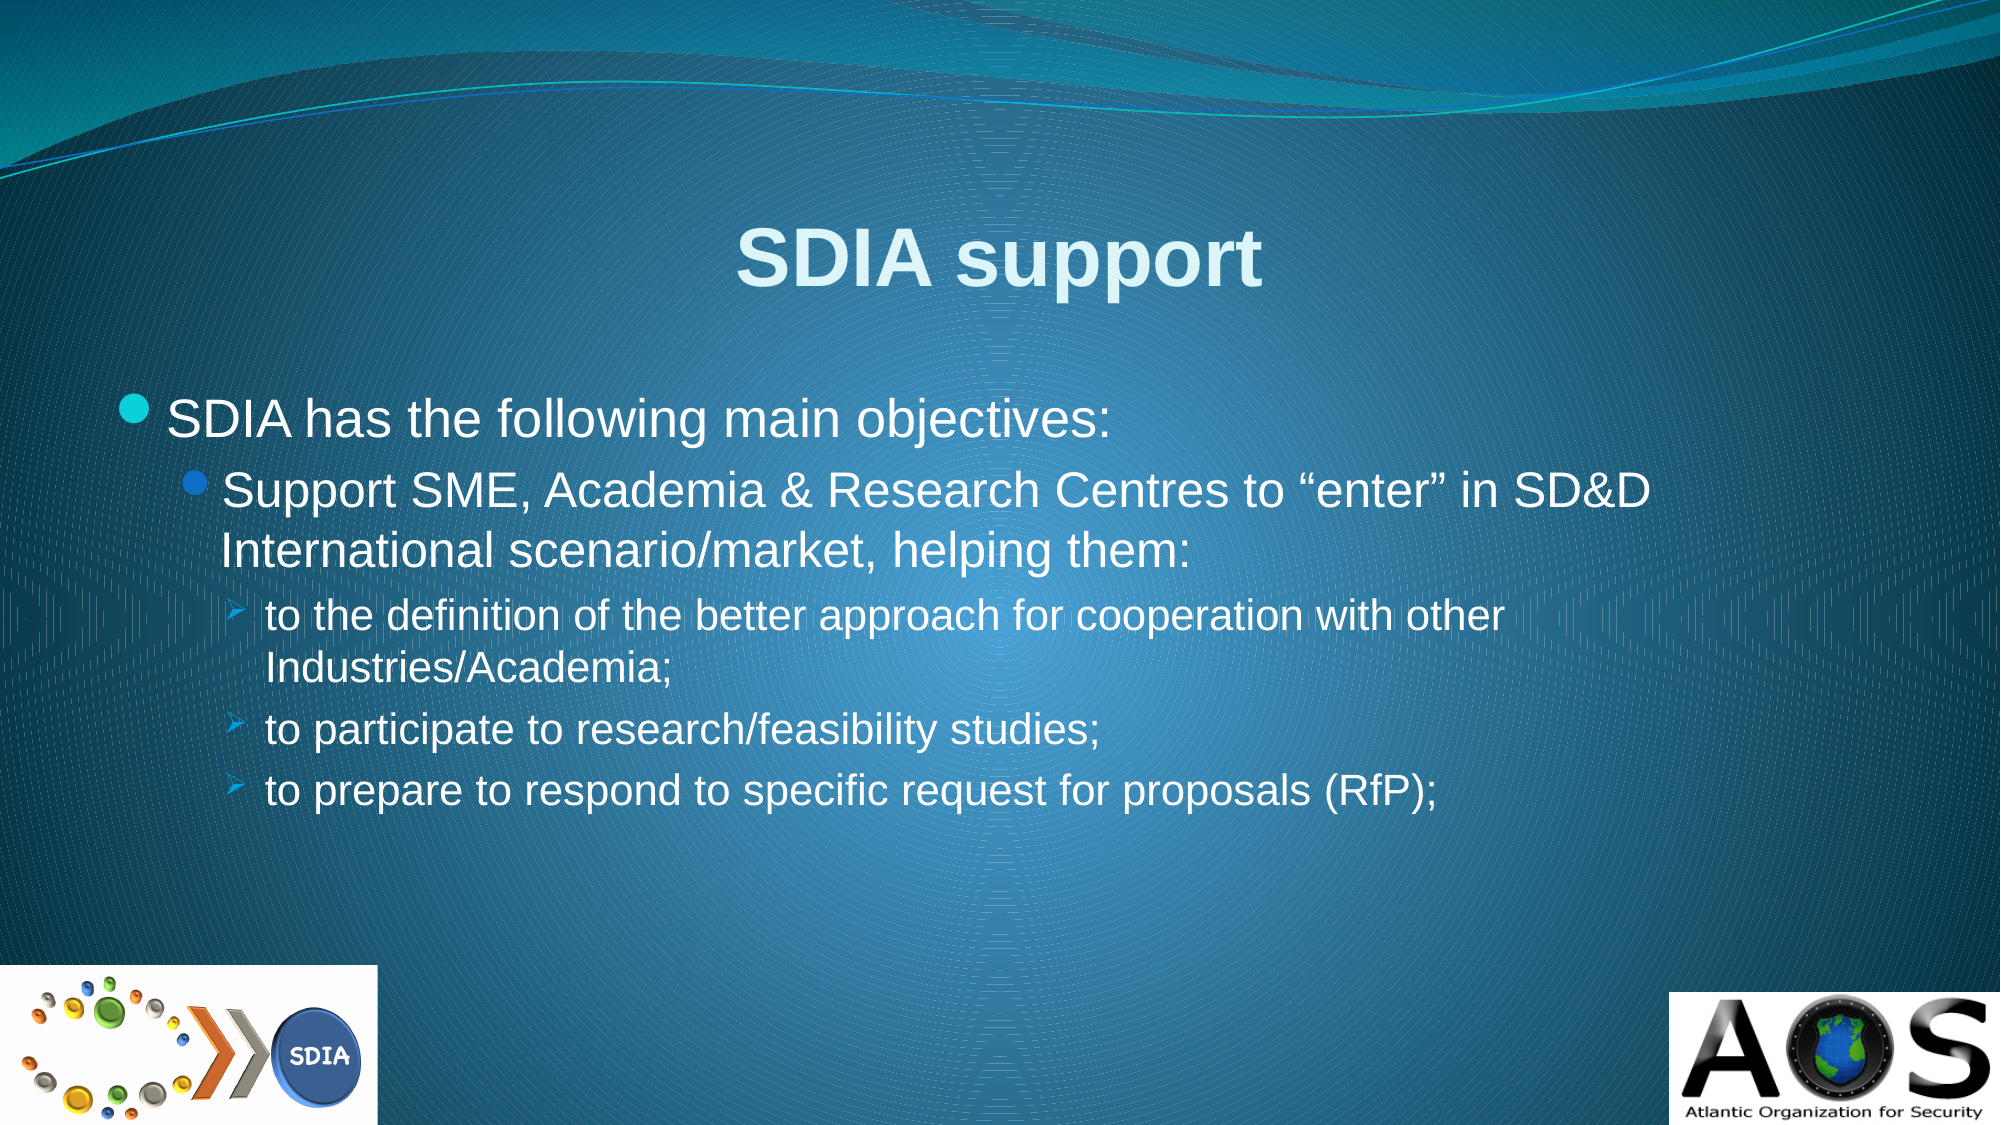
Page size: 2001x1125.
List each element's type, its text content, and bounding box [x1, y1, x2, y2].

title SDIA support [99, 115, 1900, 303]
slide_number 12 [1733, 1042, 1900, 1103]
picture [1669, 992, 2000, 1125]
picture [0, 965, 378, 1125]
list SDIA has the following main objectives: Support SME, Academia & Research Centres to “enter” in SD&D International scenario/market, helping them: to the definition of the better approach for cooperation with other Industries/Academia; to participate to research/feasibility studies; to prepare to respond to specific request for proposals (RfP); [99, 317, 1900, 1038]
